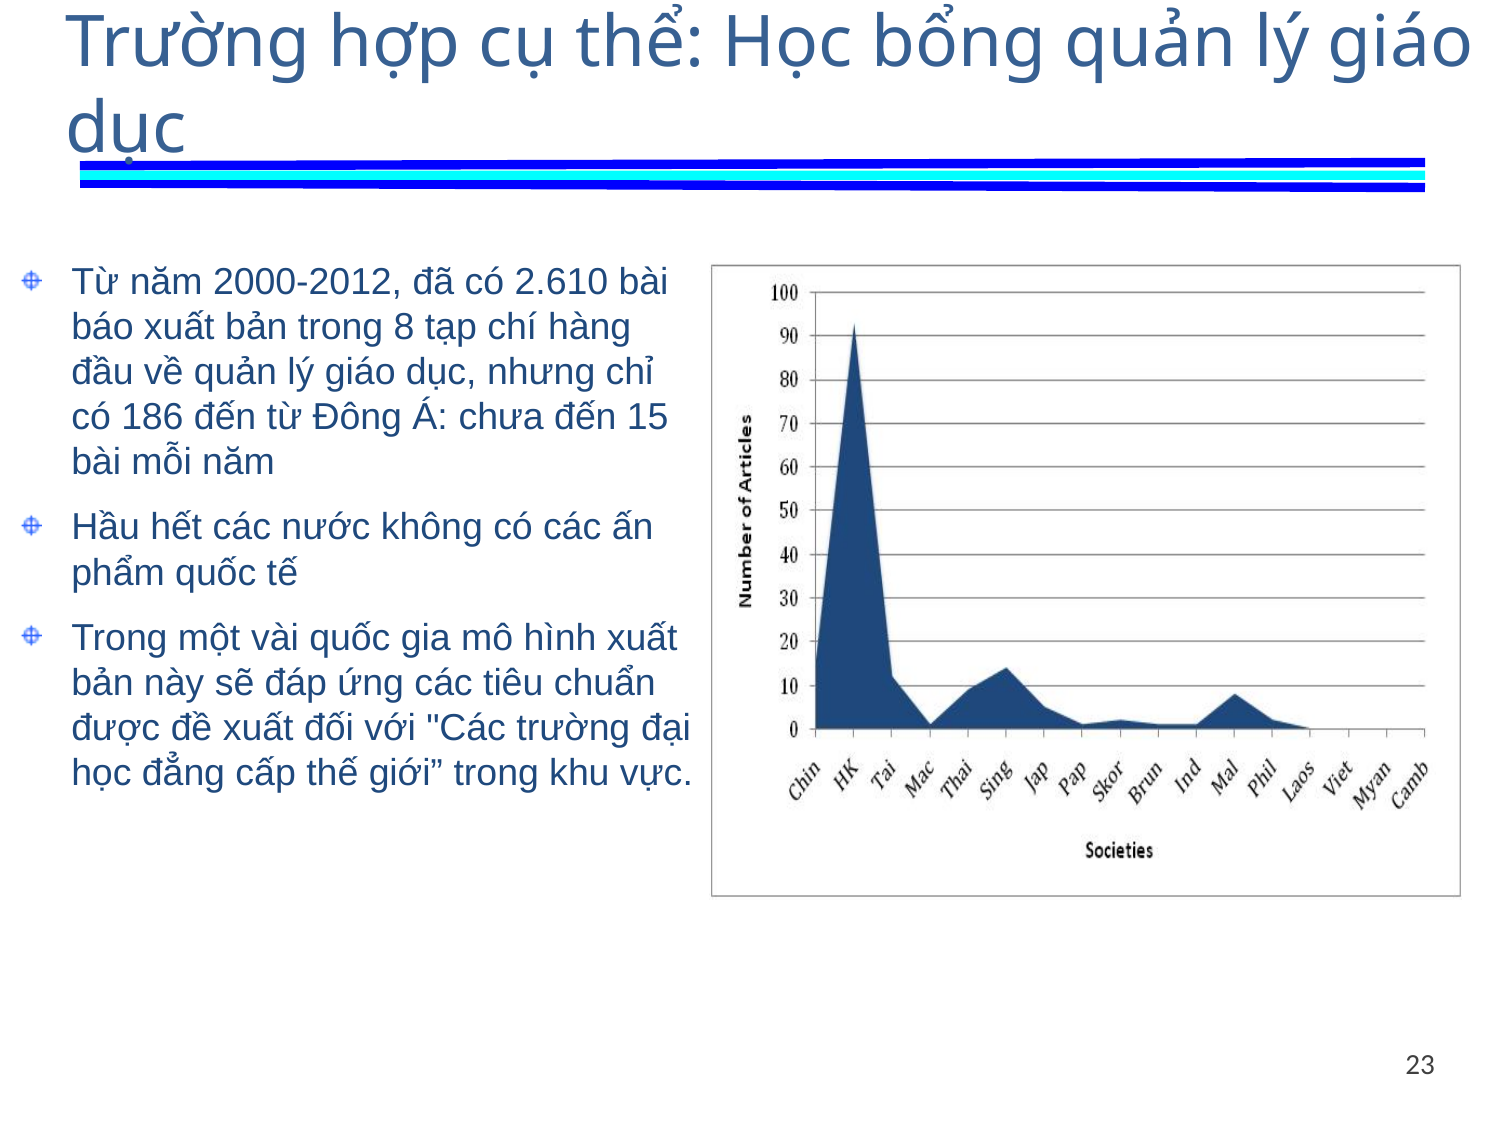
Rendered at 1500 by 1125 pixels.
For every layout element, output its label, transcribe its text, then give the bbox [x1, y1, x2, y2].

slide_number 23 [1100, 1032, 1450, 1093]
list Từ năm 2000-2012, đã có 2.610 bài báo xuất bản trong 8 tạp chí hàng đầu về quản lý giáo dục, nhưng chỉ có 186 đến từ Đông Á: chưa đến 15 bài mỗi năm Hầu hết các nước không có các ấn phẩm quốc tế Trong một vài quốc gia mô hình xuất bản này sẽ đáp ứng các tiêu chuẩn được đề xuất đối với "Các trường đại học đẳng cấp thế giới” trong khu vực. [0, 249, 713, 1025]
picture [15, 511, 42, 539]
picture [15, 621, 42, 649]
title Trường hợp cụ thể: Học bổng quản lý giáo dục [50, 0, 1500, 175]
picture [708, 262, 1463, 901]
picture [15, 266, 42, 294]
